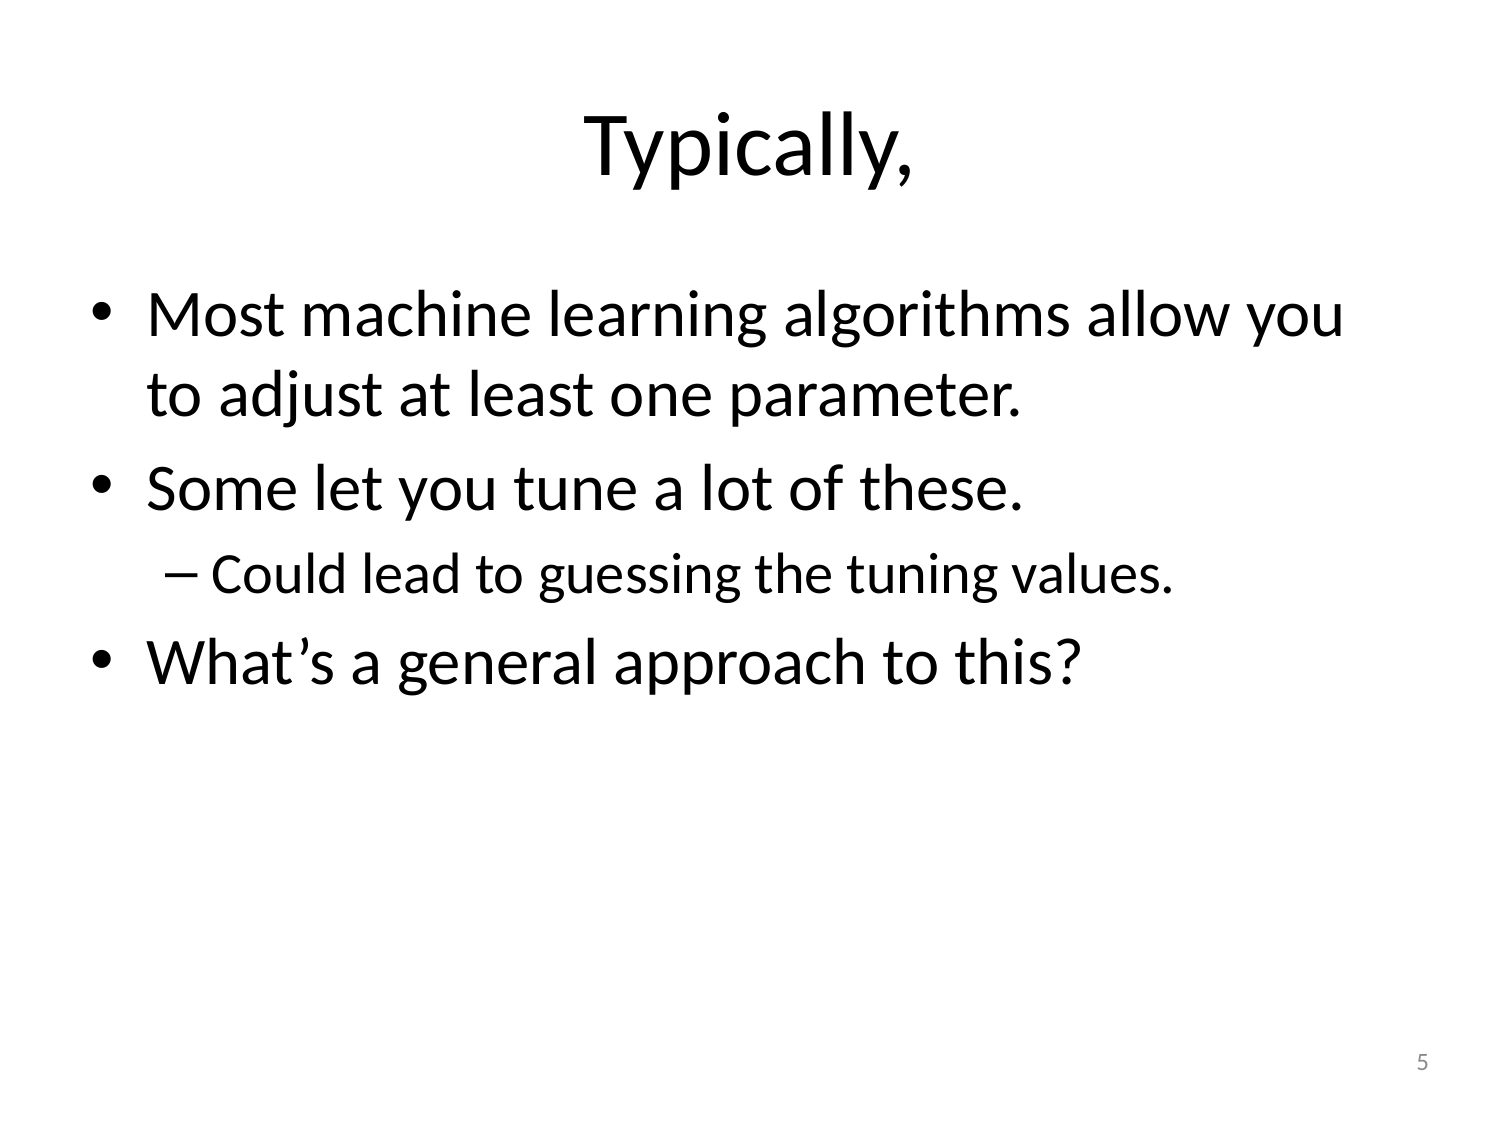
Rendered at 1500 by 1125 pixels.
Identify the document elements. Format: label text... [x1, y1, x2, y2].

list Most machine learning algorithms allow you to adjust at least one parameter. Some let you tune a lot of these. Could lead to guessing the tuning values. What’s a general approach to this? [75, 262, 1425, 1005]
title Typically, [75, 45, 1425, 233]
